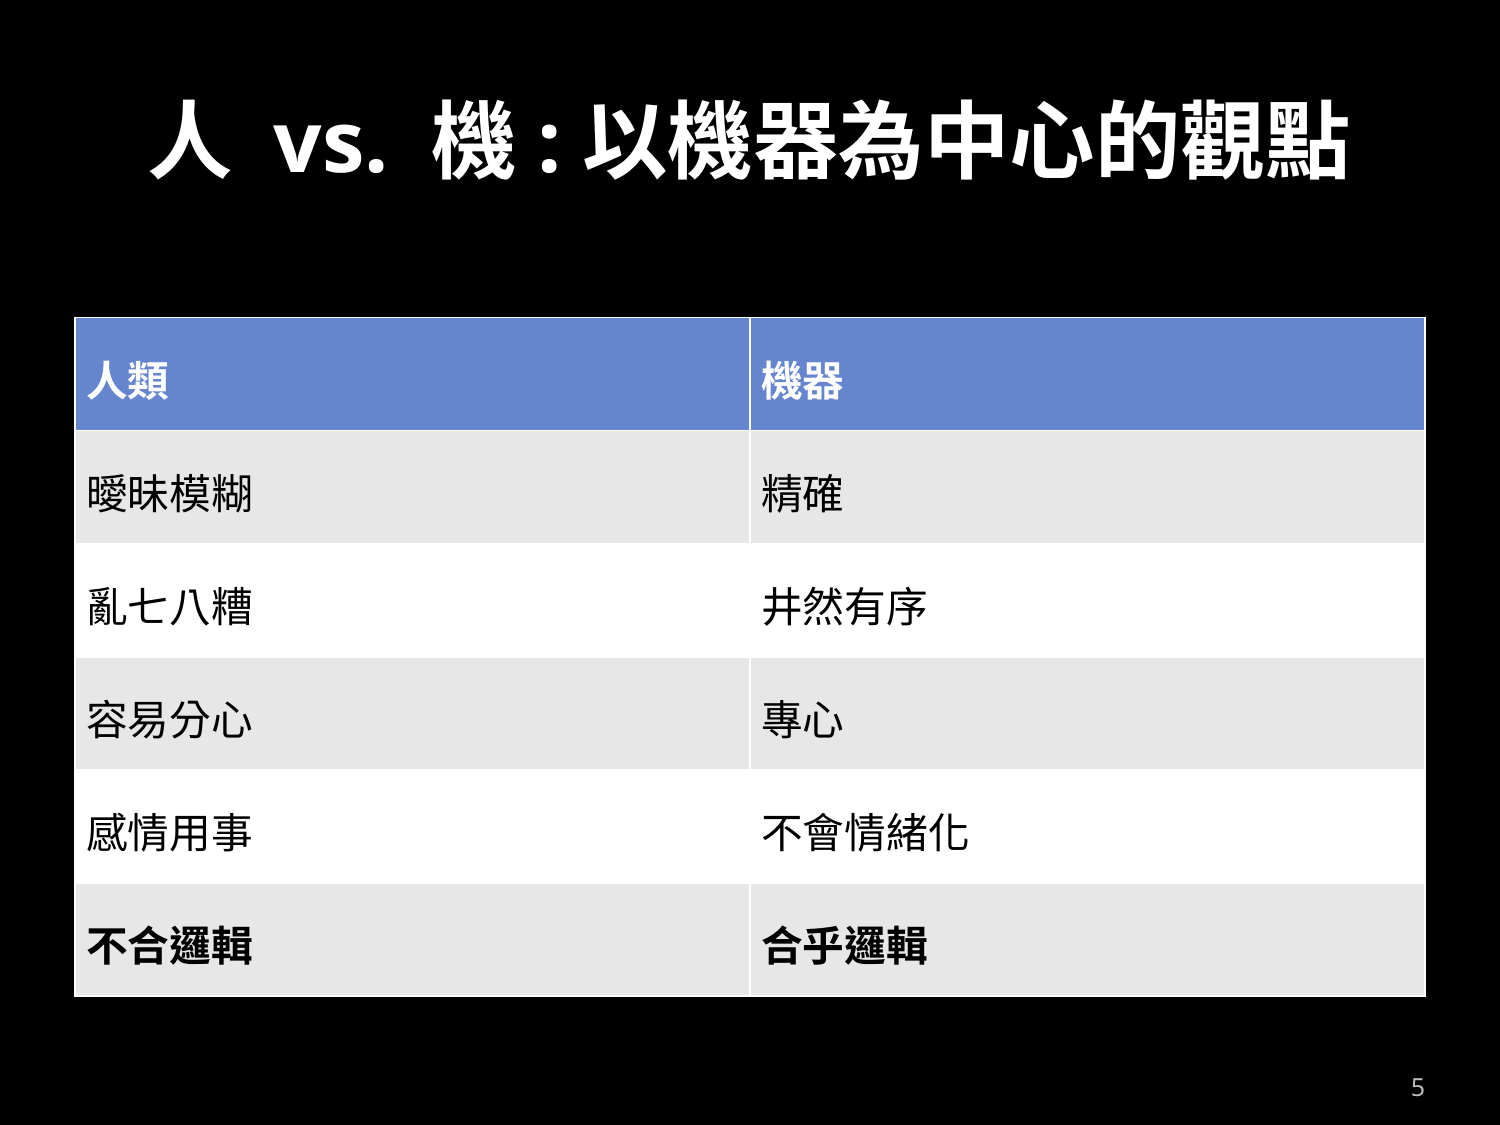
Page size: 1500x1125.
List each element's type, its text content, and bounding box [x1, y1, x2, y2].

table_cell 不會情緒化 [751, 771, 1424, 882]
table_header 人類 [76, 318, 749, 430]
table_header 機器 [751, 318, 1424, 430]
table_cell 容易分心 [76, 658, 749, 769]
slide_number 5 [1299, 1052, 1425, 1113]
table_cell 亂七八糟 [76, 544, 749, 656]
table_cell 井然有序 [751, 544, 1424, 656]
table_cell 精確 [751, 431, 1424, 543]
table_cell 感情用事 [76, 771, 749, 882]
table_cell 曖昧模糊 [76, 431, 749, 543]
table_cell 不合邏輯 [76, 884, 749, 995]
table_cell 專心 [751, 658, 1424, 769]
title 人 vs. 機:以機器為中心的觀點 [75, 45, 1425, 233]
table_cell 合乎邏輯 [751, 884, 1424, 995]
